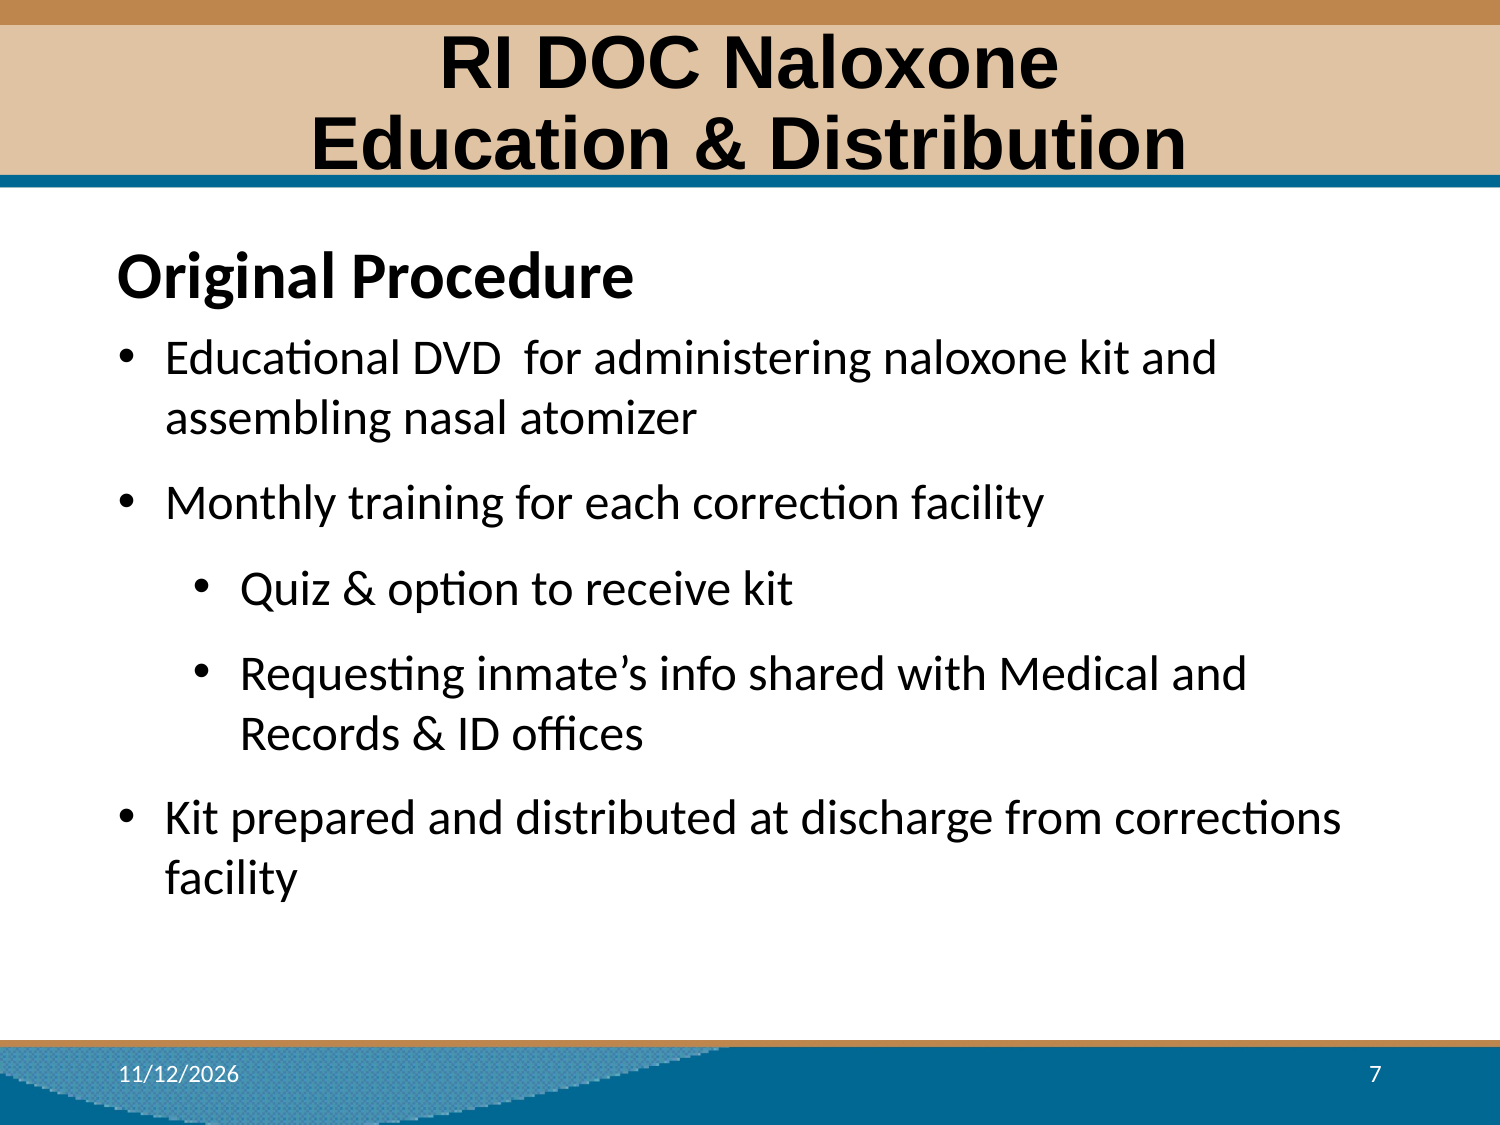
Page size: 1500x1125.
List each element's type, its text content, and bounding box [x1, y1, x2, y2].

picture [0, 1040, 1500, 1125]
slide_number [103, 1042, 441, 1103]
slide_number 7 [1059, 1042, 1397, 1103]
title RI DOC Naloxone Education & Distribution [87, 22, 1413, 188]
text_box Original Procedure Educational DVD for administering naloxone kit and assembling nasal atomizer Monthly training for each correction facility Quiz & option to receive kit Requesting inmate’s info shared with Medical and Records & ID offices Kit prepared and distributed at discharge from corrections facility [103, 224, 1397, 913]
